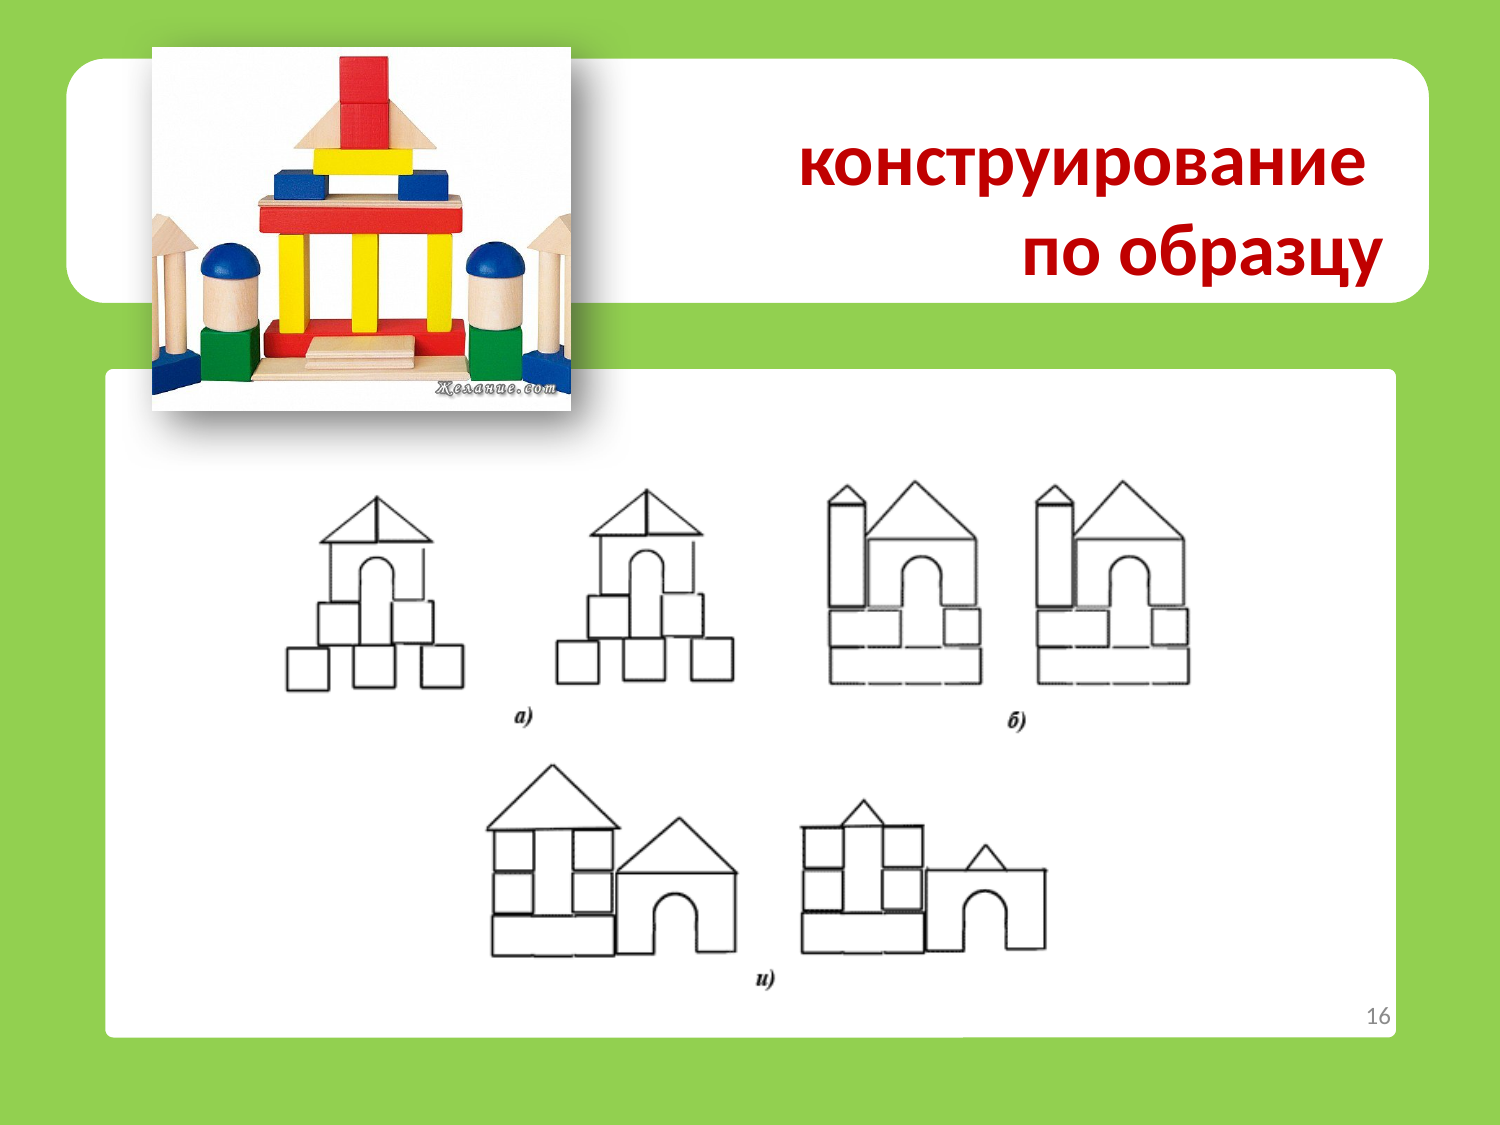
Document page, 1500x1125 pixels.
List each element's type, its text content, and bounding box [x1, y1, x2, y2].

picture [151, 47, 571, 411]
slide_number 16 [1068, 984, 1406, 1045]
picture [277, 454, 1205, 1026]
text_box [609, 54, 1434, 308]
text_box [584, 364, 1401, 984]
text_box конструирование по образцу [619, 102, 1400, 298]
text_box [101, 364, 1068, 1042]
text_box [62, 54, 144, 308]
